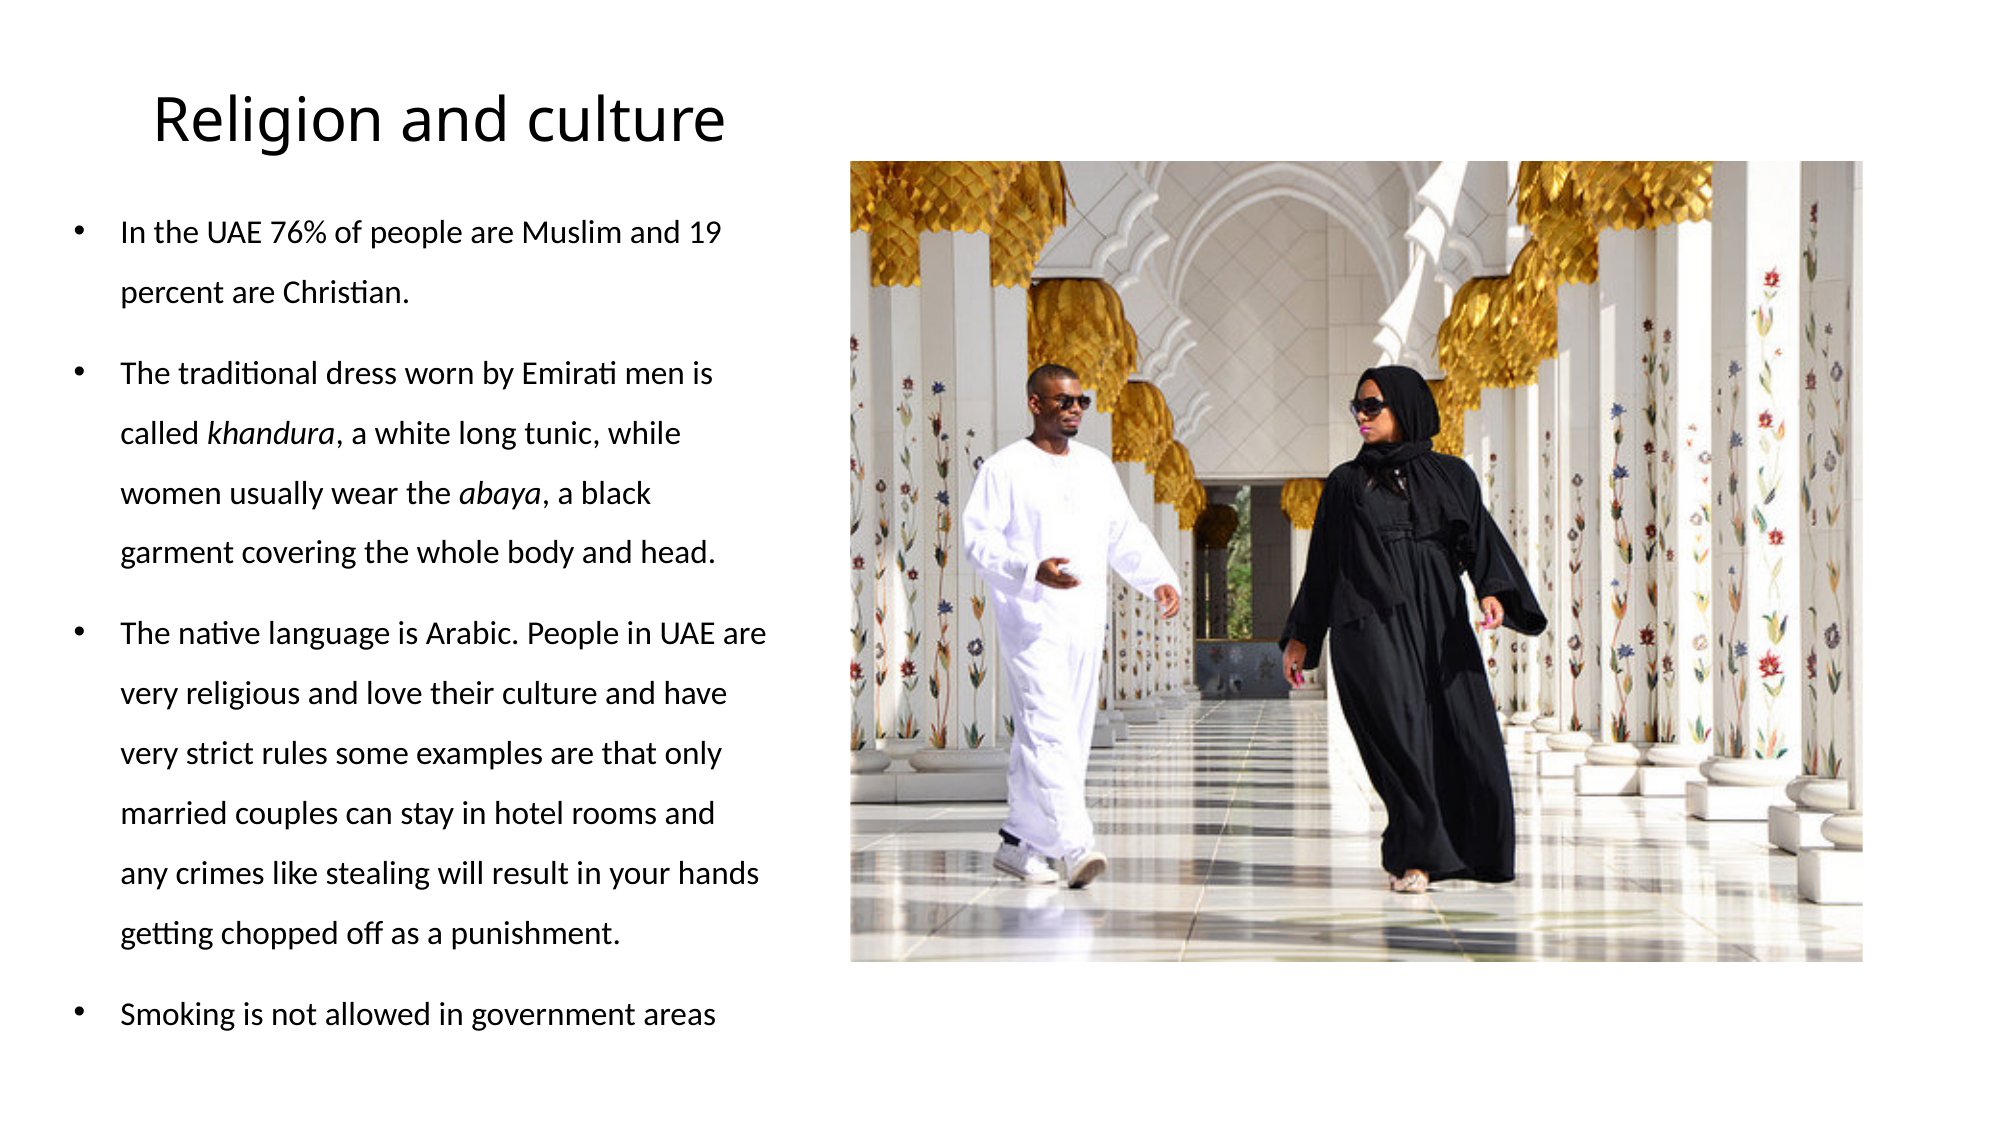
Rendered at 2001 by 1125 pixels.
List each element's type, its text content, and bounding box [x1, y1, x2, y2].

title Religion and culture [137, 23, 783, 162]
picture [850, 161, 1863, 962]
list In the UAE 76% of people are Muslim and 19 percent are Christian. The traditional dress worn by Emirati men is called khandura, a white long tunic, while women usually wear the abaya, a black garment covering the whole body and head. The native language is Arabic. People in UAE are very religious and love their culture and have very strict rules some examples are that only married couples can stay in hotel rooms and any crimes like stealing will result in your hands getting chopped off as a punishment. Smoking is not allowed in government areas [58, 183, 783, 1068]
